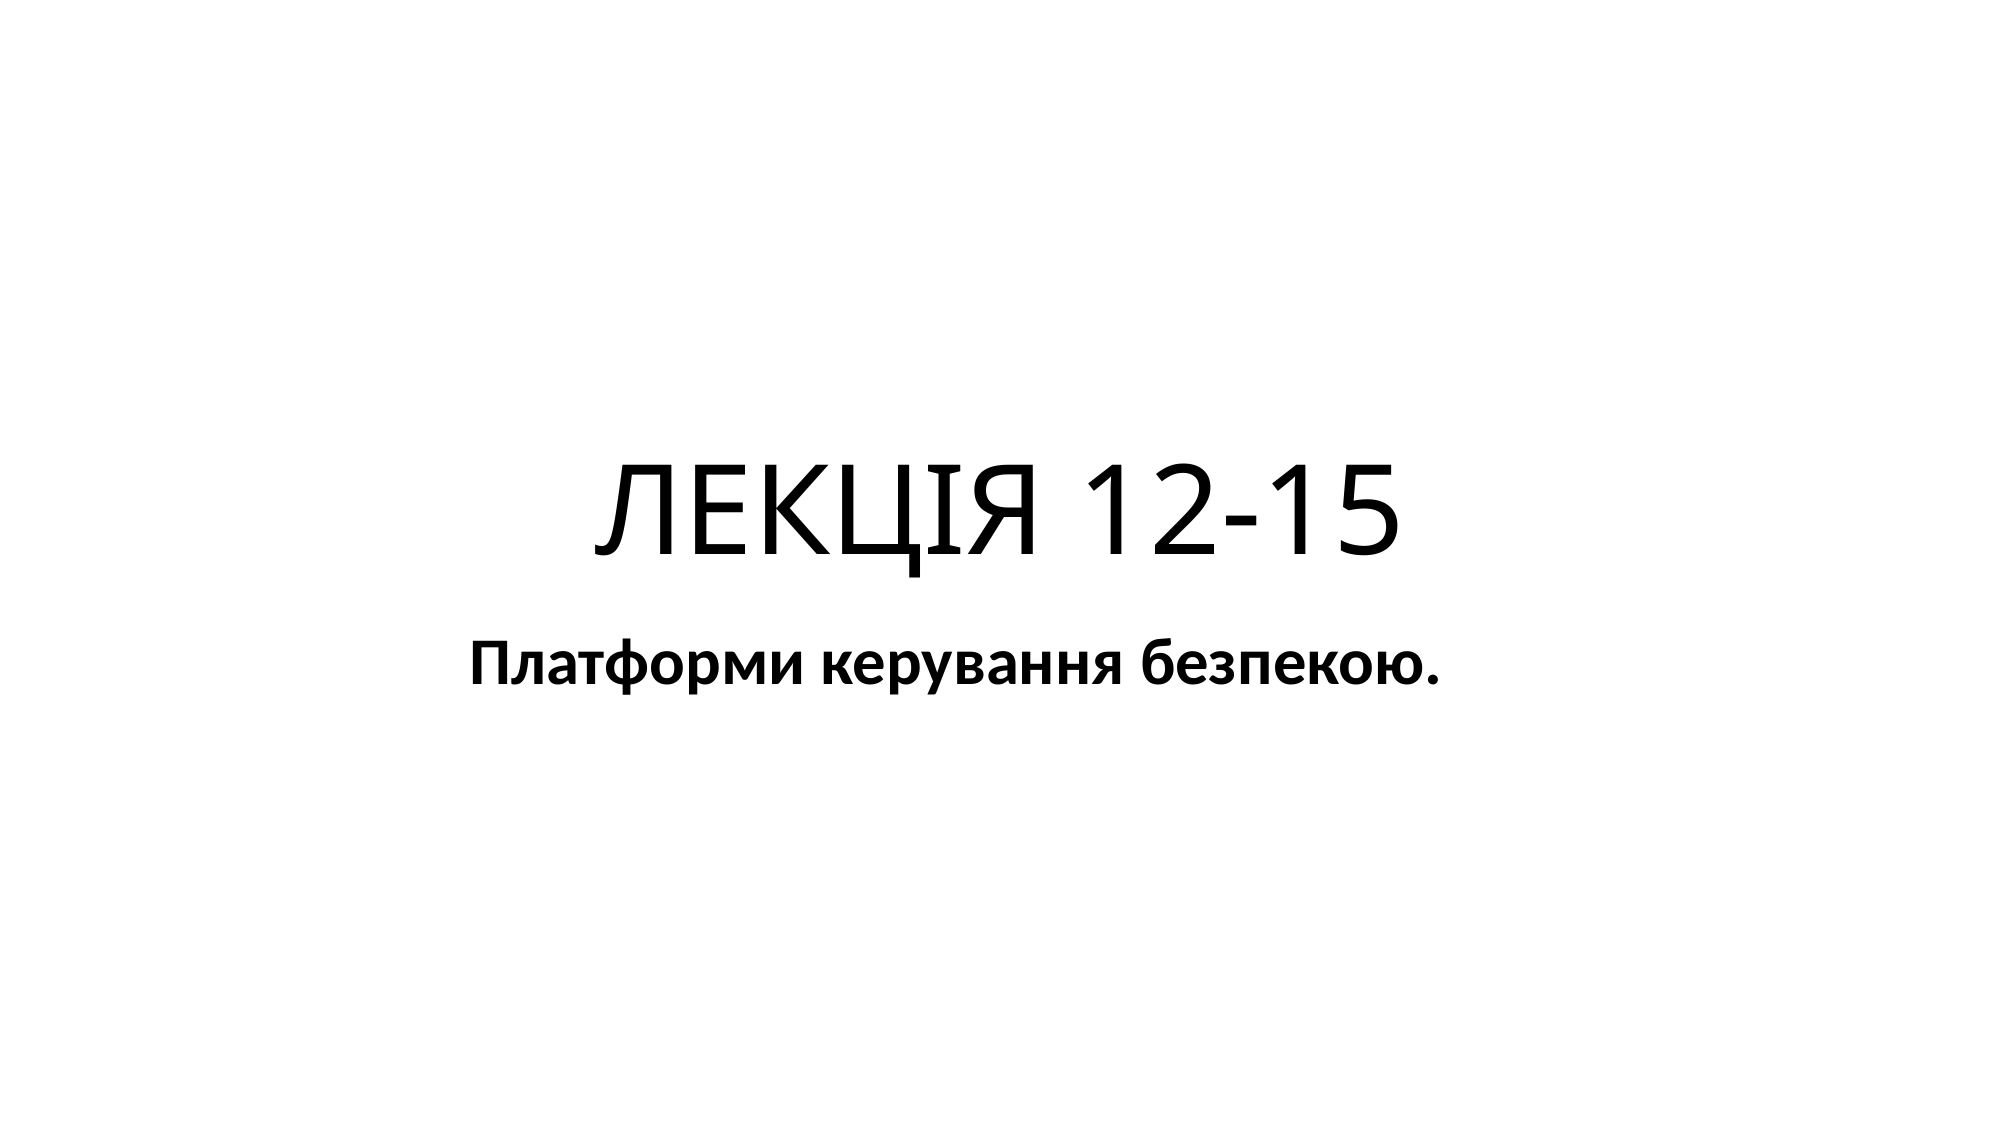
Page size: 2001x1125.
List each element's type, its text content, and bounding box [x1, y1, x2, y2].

title ЛЕКЦІЯ 12-15 [227, 146, 1772, 780]
text_box Платформи керування безпекою. [454, 610, 1473, 706]
